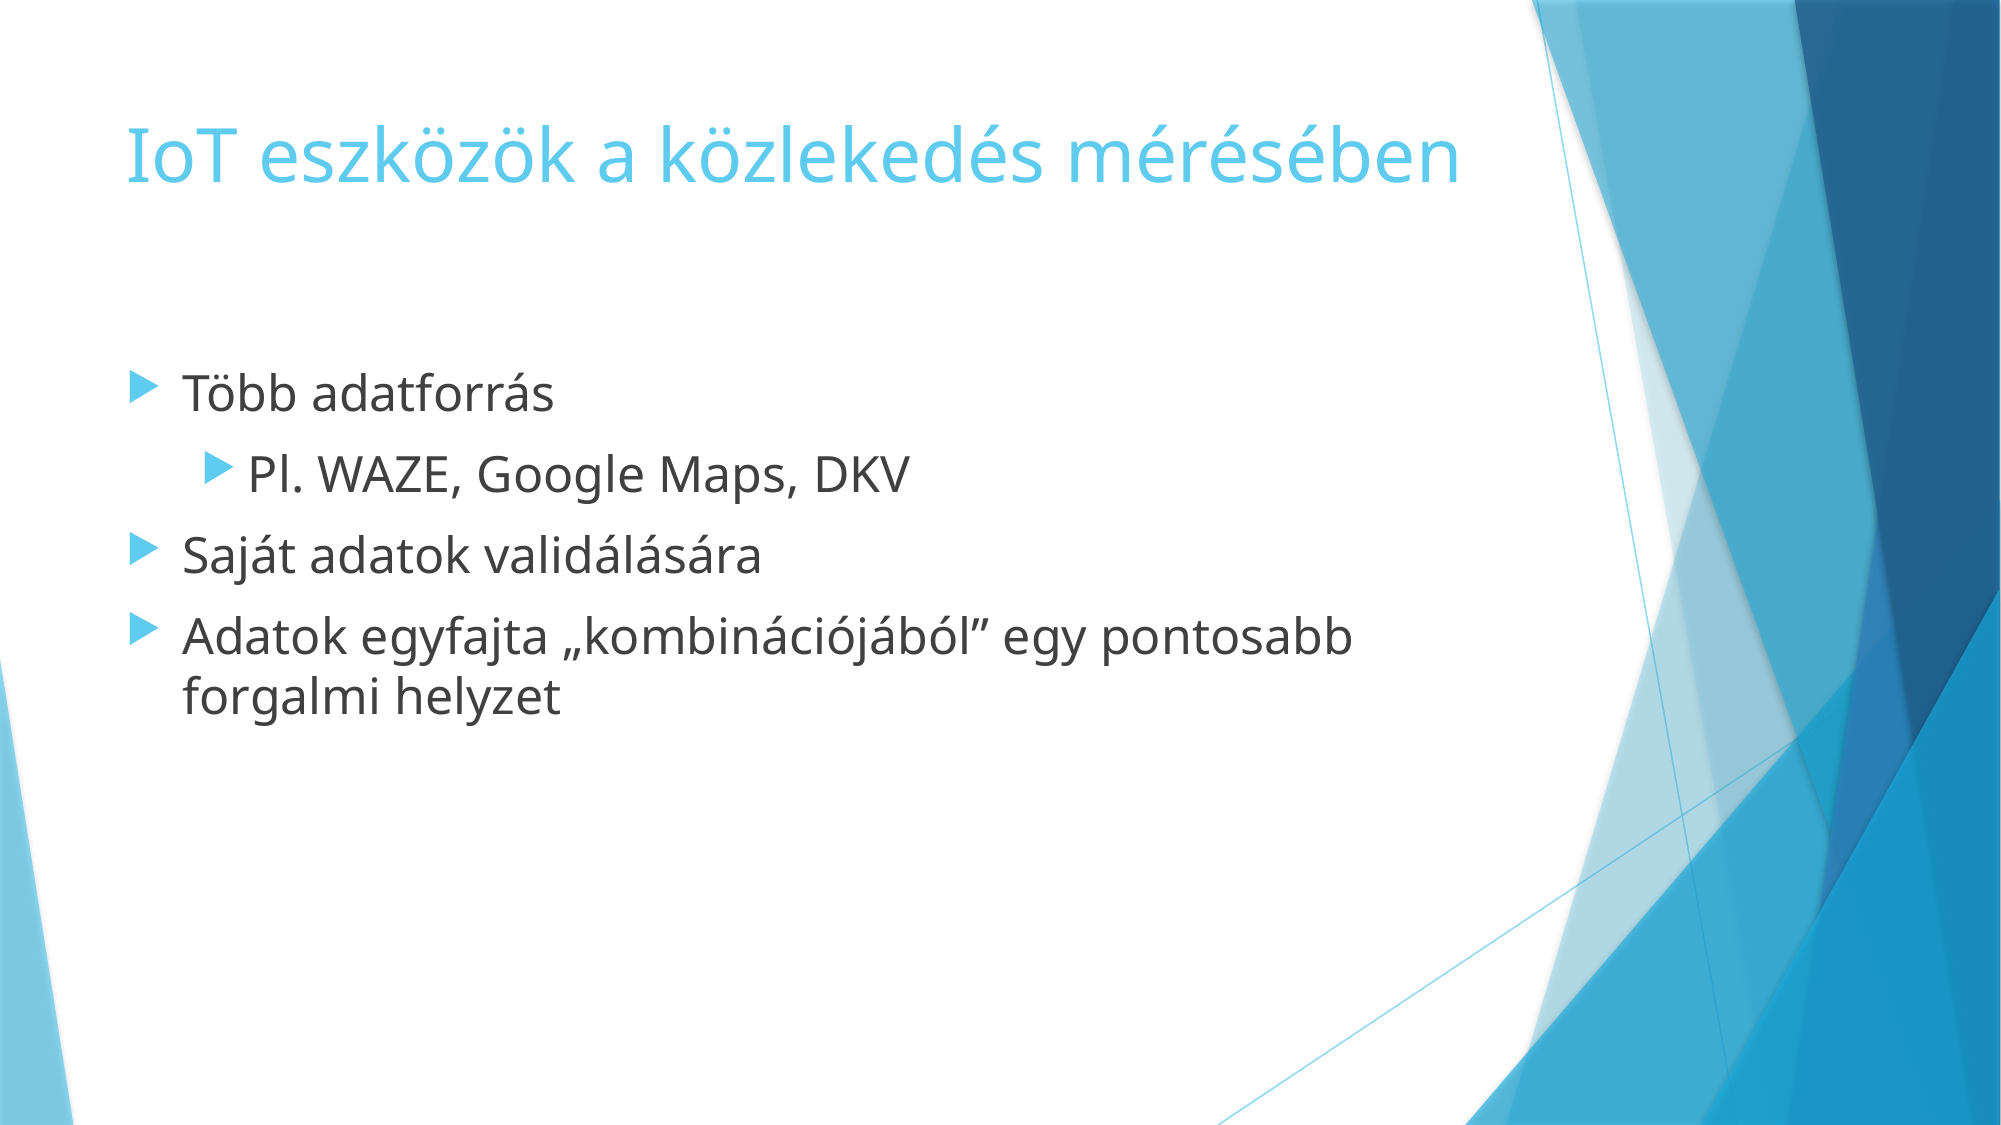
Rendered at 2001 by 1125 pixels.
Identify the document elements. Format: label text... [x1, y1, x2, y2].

list Több adatforrás Pl. WAZE, Google Maps, DKV Saját adatok validálására Adatok egyfajta „kombinációjából” egy pontosabb forgalmi helyzet [111, 354, 1522, 992]
title IoT eszközök a közlekedés mérésében [111, 99, 1522, 317]
